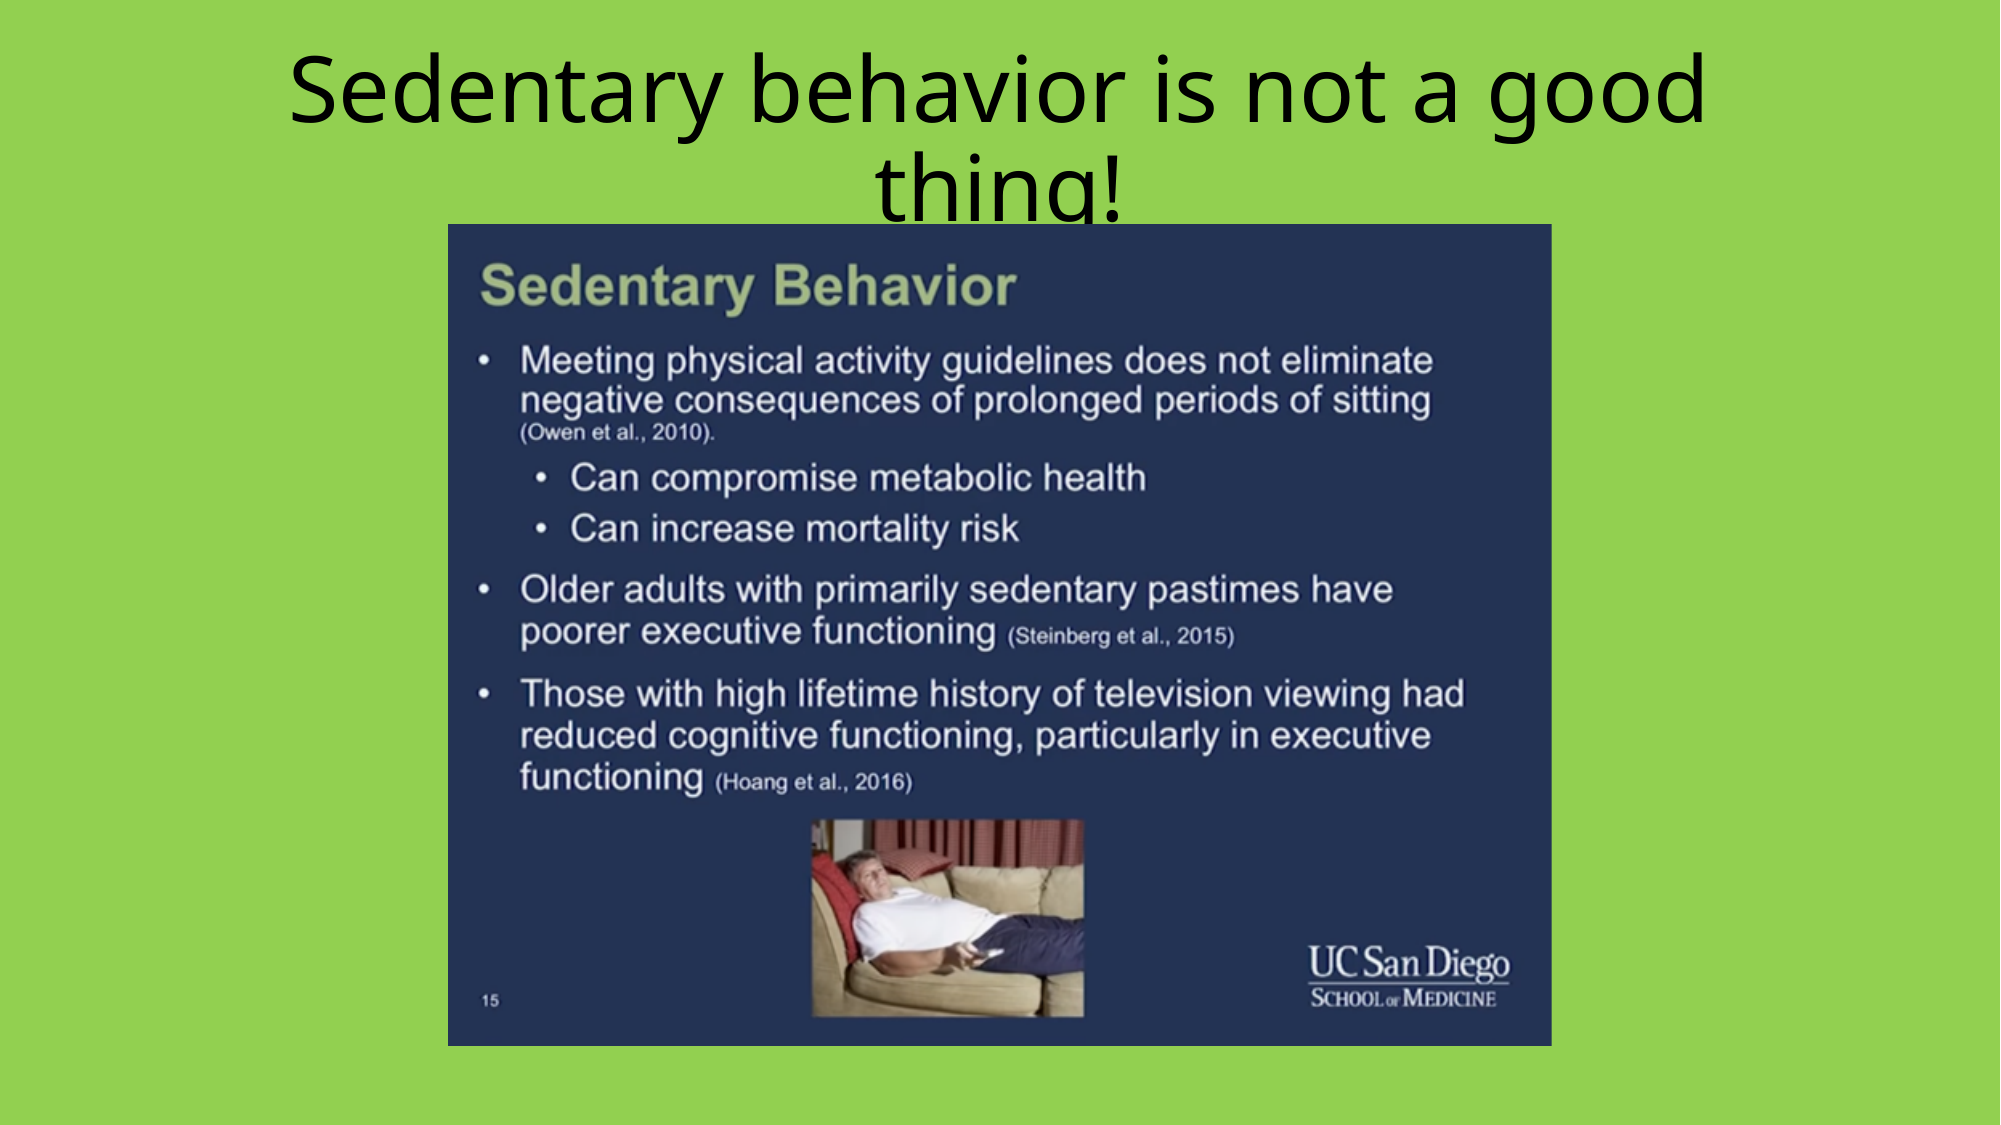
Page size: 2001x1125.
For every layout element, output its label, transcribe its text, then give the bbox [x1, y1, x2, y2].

title Sedentary behavior is not a good thing! [137, 59, 1863, 224]
picture [448, 224, 1552, 1046]
